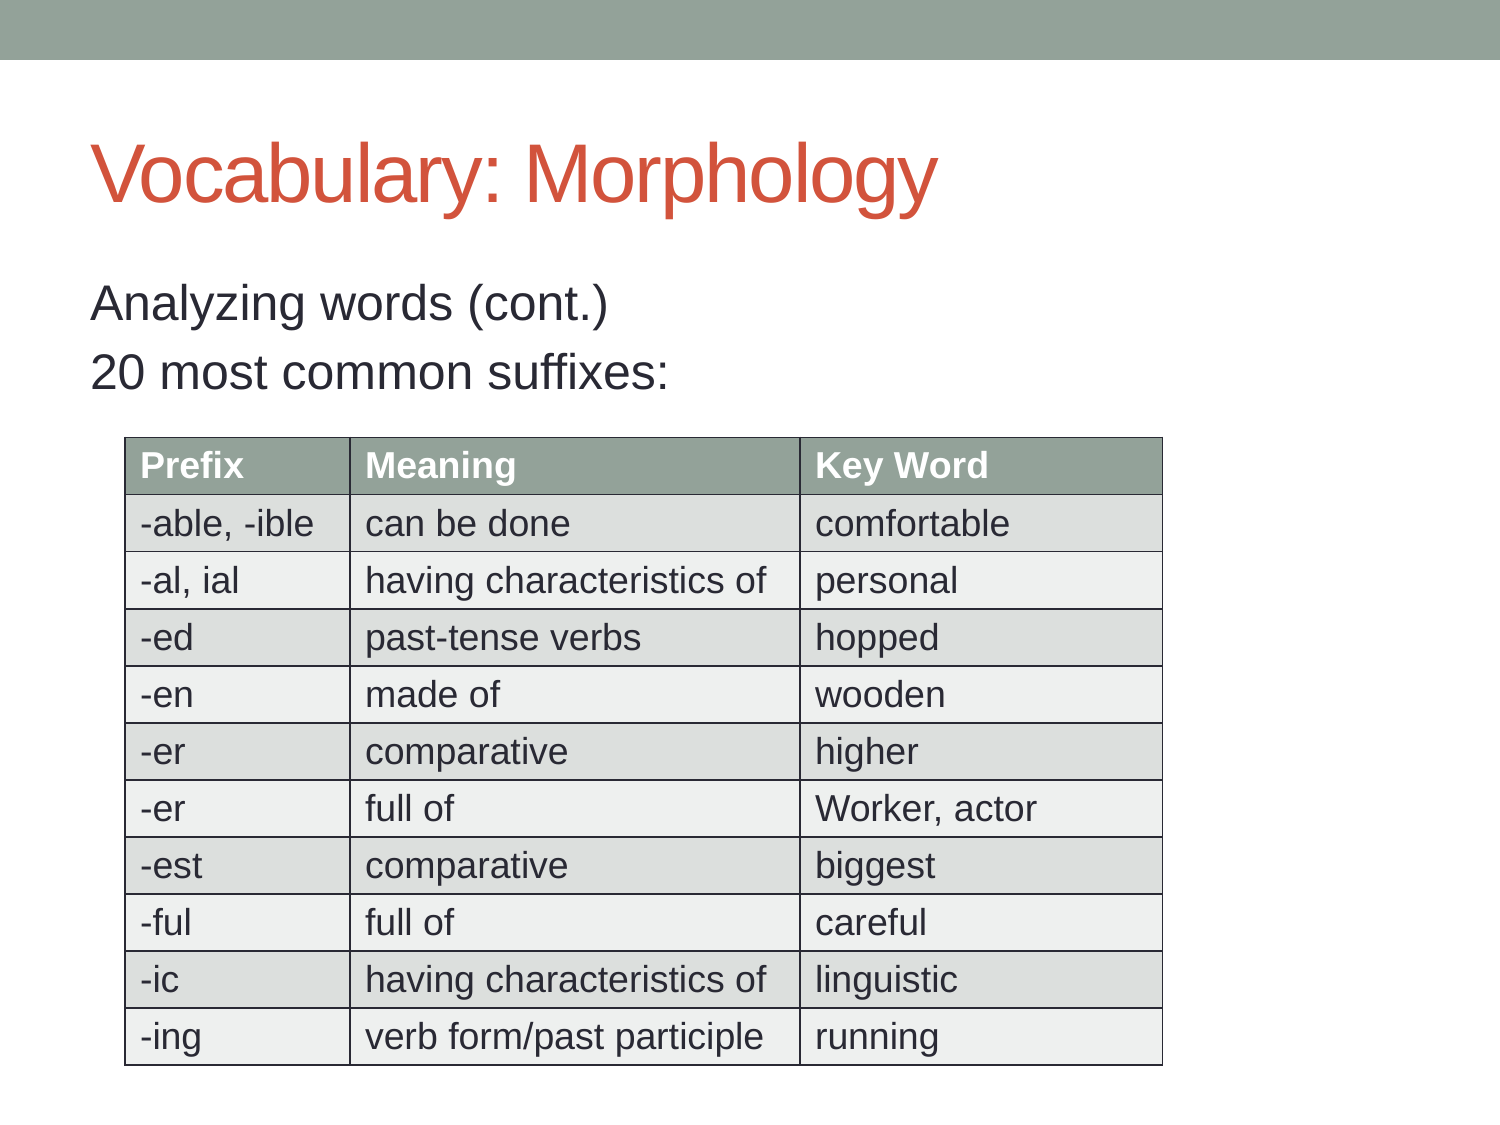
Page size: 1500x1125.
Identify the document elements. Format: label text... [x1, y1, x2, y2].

table_cell -ic [126, 952, 349, 1007]
table_cell hopped [801, 610, 1162, 665]
table_cell past-tense verbs [351, 610, 799, 665]
table_cell -ing [126, 1009, 349, 1064]
table_cell having characteristics of [351, 952, 799, 1007]
table_cell wooden [801, 667, 1162, 722]
title Vocabulary: Morphology [75, 87, 1425, 250]
table_header Key Word [801, 438, 1162, 494]
table_cell made of [351, 667, 799, 722]
table_cell careful [801, 895, 1162, 950]
table_cell comparative [351, 724, 799, 779]
table_cell -est [126, 838, 349, 893]
table_header Meaning [351, 438, 799, 494]
table_cell -ed [126, 610, 349, 665]
table_cell -en [126, 667, 349, 722]
list Analyzing words (cont.) 20 most common suffixes: [75, 262, 1425, 1063]
table_cell -able, -ible [126, 495, 349, 551]
table_header Prefix [126, 438, 349, 494]
table_cell -ful [126, 895, 349, 950]
table_cell -er [126, 724, 349, 779]
table_cell higher [801, 724, 1162, 779]
table_cell -er [126, 781, 349, 836]
table_cell full of [351, 781, 799, 836]
table_cell comparative [351, 838, 799, 893]
table_cell biggest [801, 838, 1162, 893]
table_cell verb form/past participle [351, 1009, 799, 1064]
table_cell personal [801, 552, 1162, 608]
table_cell comfortable [801, 495, 1162, 551]
table_cell full of [351, 895, 799, 950]
table_cell running [801, 1009, 1162, 1064]
table_cell Worker, actor [801, 781, 1162, 836]
table_cell linguistic [801, 952, 1162, 1007]
table_cell -al, ial [126, 552, 349, 608]
table_cell having characteristics of [351, 552, 799, 608]
table_cell can be done [351, 495, 799, 551]
